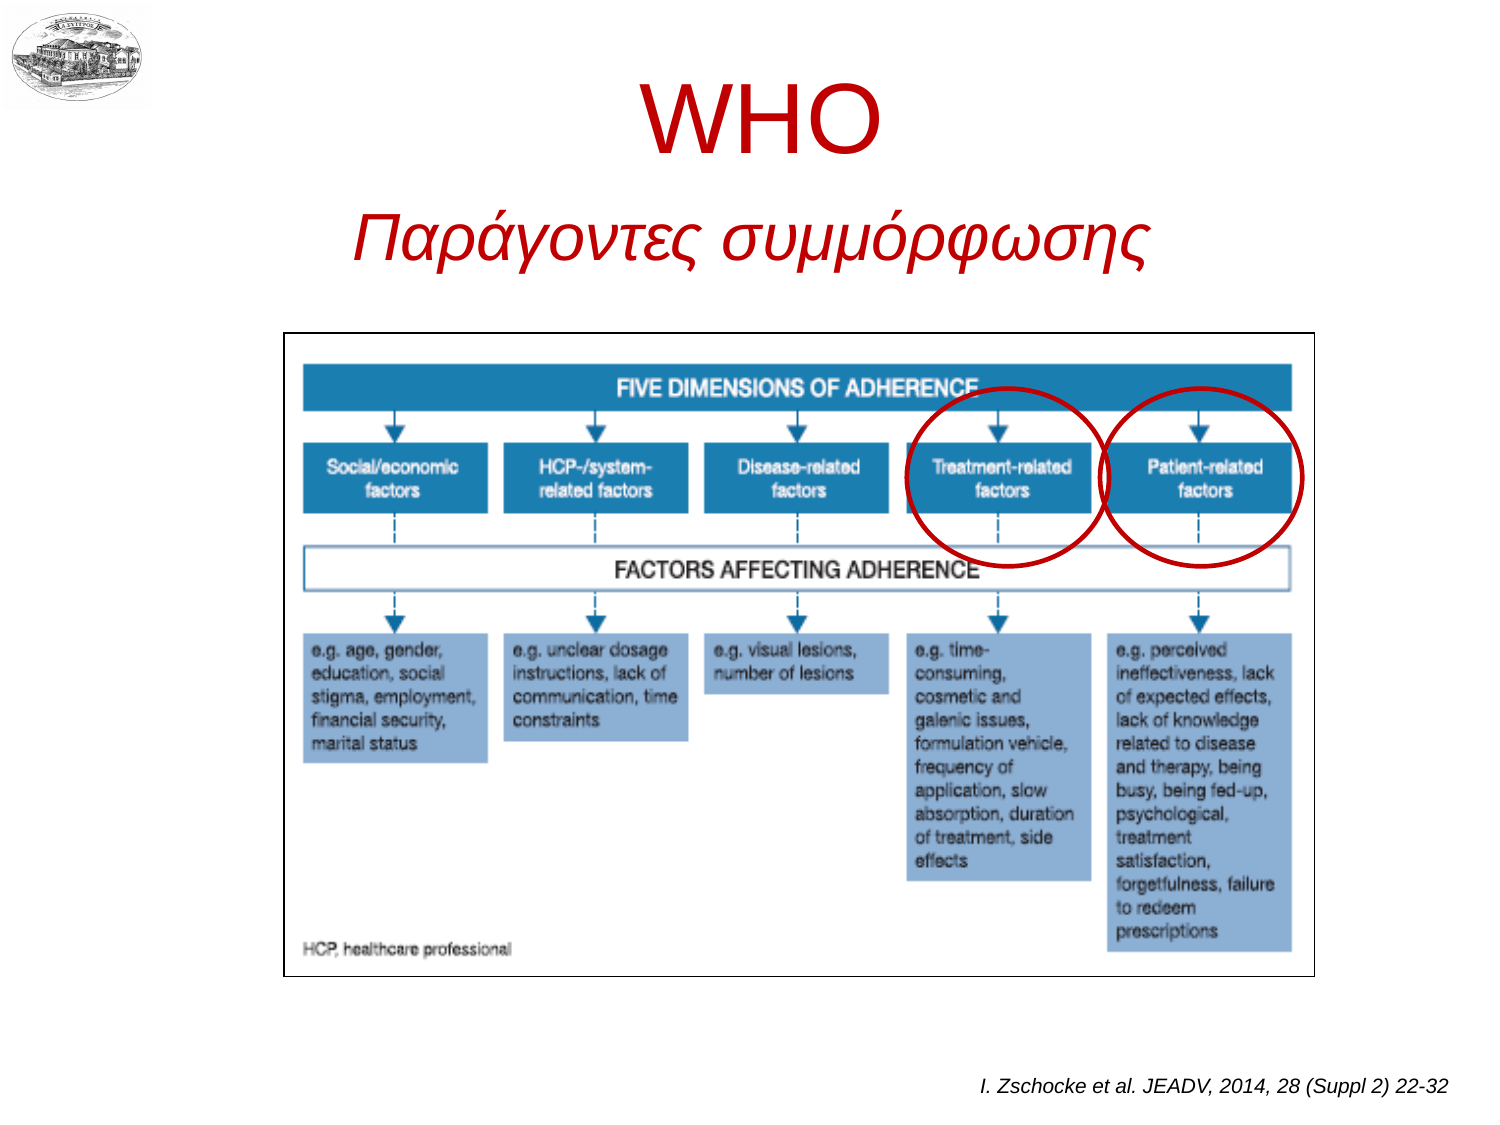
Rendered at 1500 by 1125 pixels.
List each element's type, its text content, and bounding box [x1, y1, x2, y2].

picture [2, 4, 152, 109]
text_box WHO Παράγοντες συμμόρφωσης [64, 66, 1459, 232]
text_box I. Zschocke et al. JEADV, 2014, 28 (Suppl 2) 22-32 [965, 1065, 1464, 1106]
picture [284, 333, 1315, 977]
